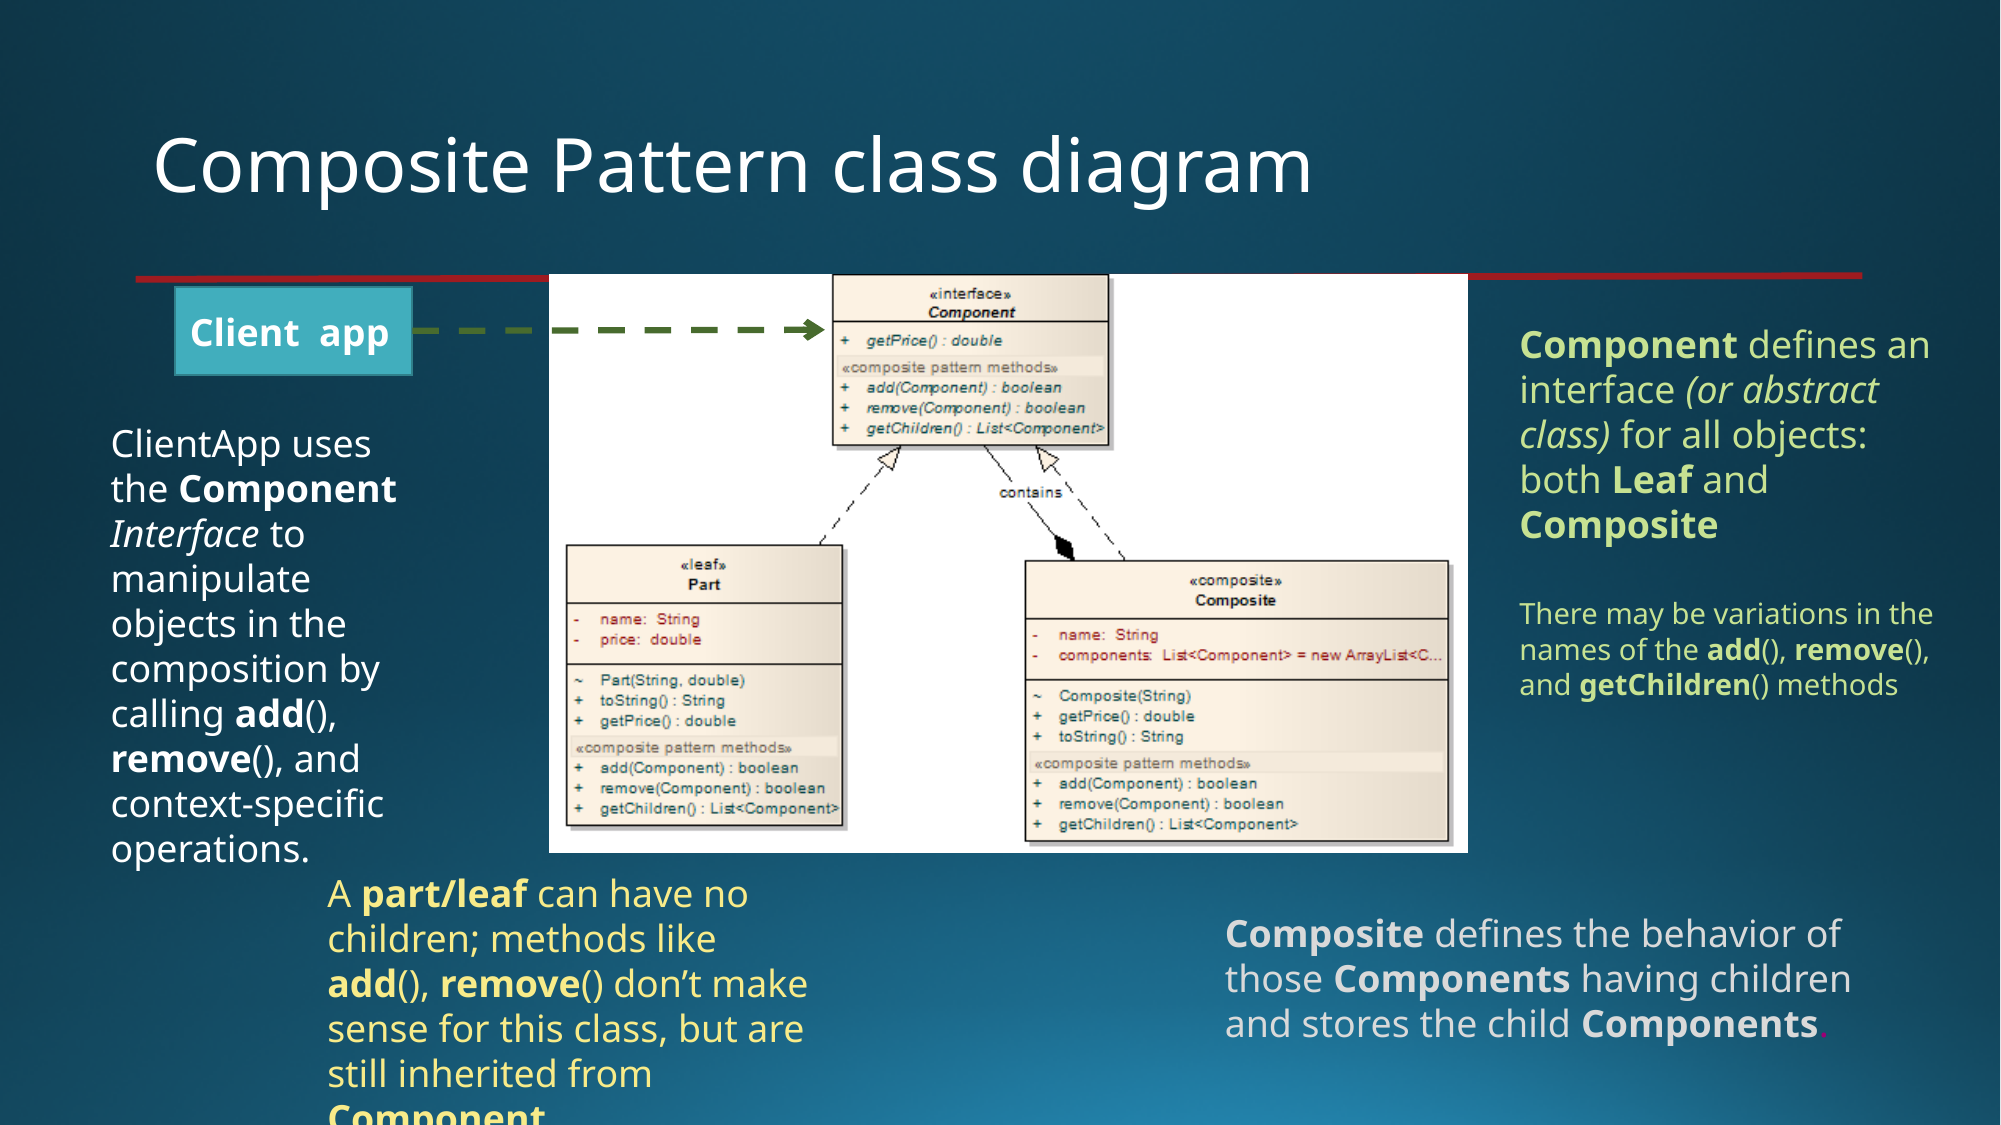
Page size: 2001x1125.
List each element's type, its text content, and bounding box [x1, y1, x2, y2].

text_box ClientApp uses the Component Interface to manipulate objects in the composition by calling add(), remove(), and context-specific operations. [95, 412, 434, 827]
text_box Composite defines the behavior of those Components having children and stores the child Components. [1210, 902, 1928, 1118]
picture [0, 0, 2001, 1125]
text_box Component defines an interface (or abstract class) for all objects: both Leaf and Composite There may be variations in the names of the add(), remove(), and getChildren() methods [1504, 313, 1955, 658]
text_box Client app [174, 287, 413, 375]
text_box Composite Pattern class diagram [137, 59, 1863, 278]
text_box A part/leaf can have no children; methods like add(), remove() don’t make sense for this class, but are still inherited from Component . [312, 862, 825, 1117]
